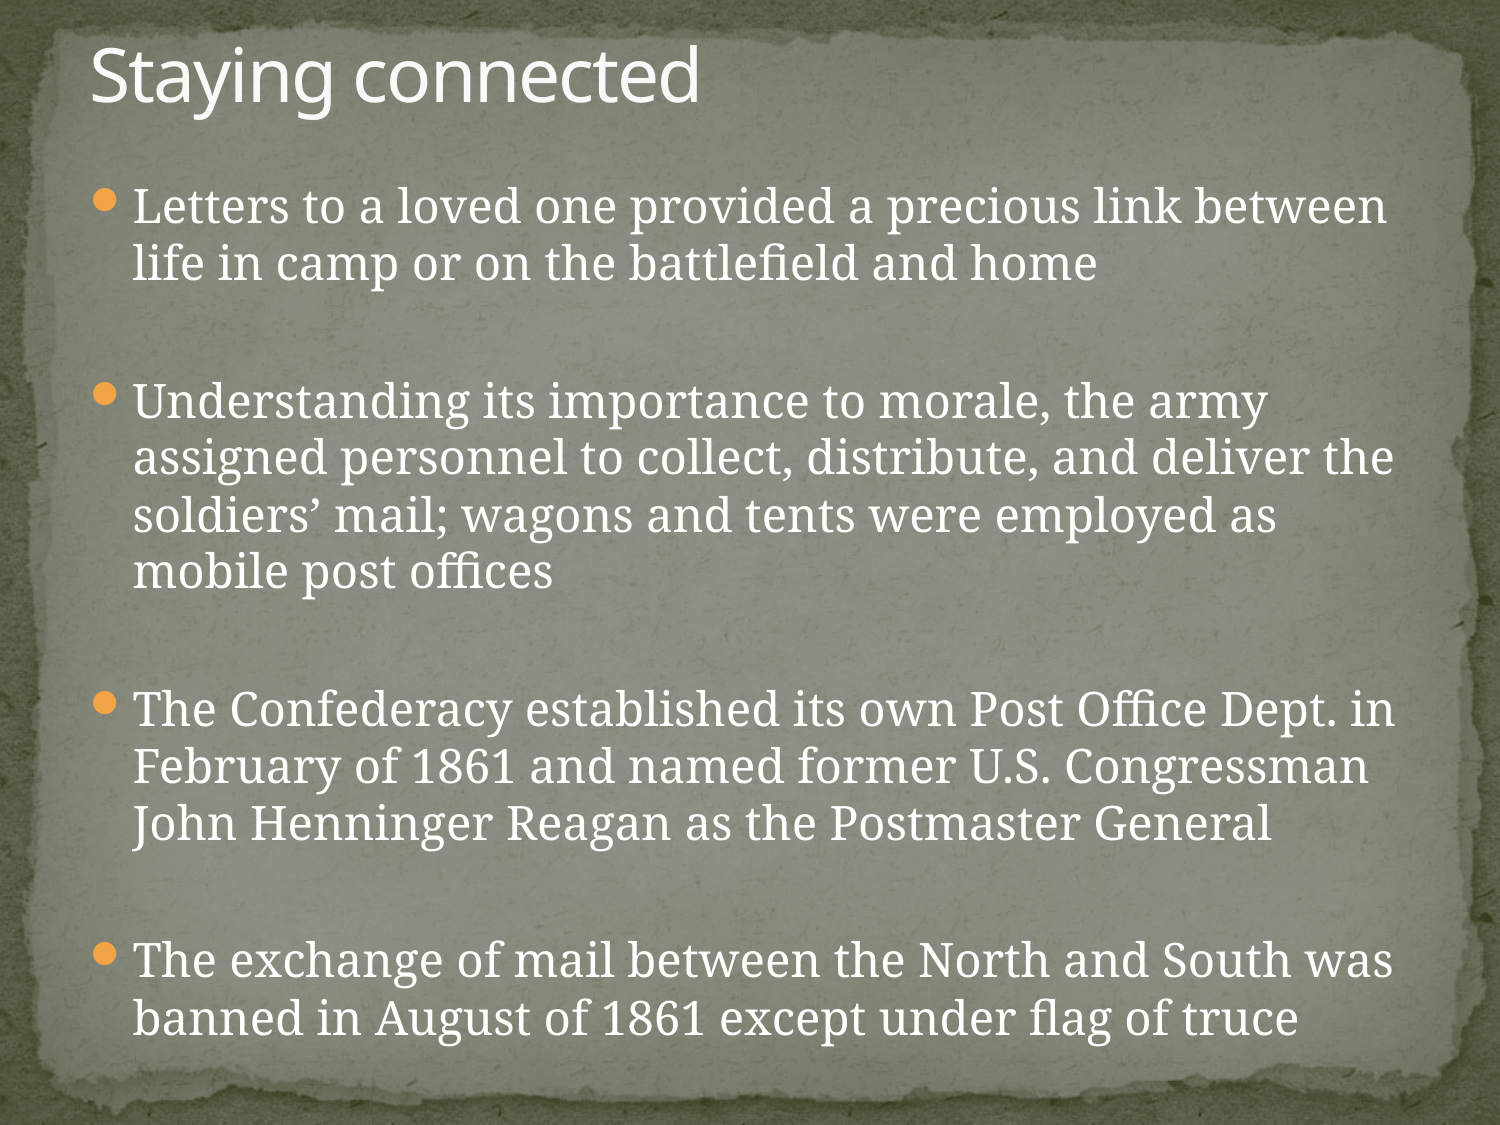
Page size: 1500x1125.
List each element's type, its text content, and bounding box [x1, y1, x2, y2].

list Letters to a loved one provided a precious link between life in camp or on the battlefield and home Understanding its importance to morale, the army assigned personnel to collect, distribute, and deliver the soldiers’ mail; wagons and tents were employed as mobile post offices The Confederacy established its own Post Office Dept. in February of 1861 and named former U.S. Congressman John Henninger Reagan as the Postmaster General The exchange of mail between the North and South was banned in August of 1861 except under flag of truce [75, 125, 1425, 1088]
title Staying connected [74, 0, 1425, 125]
